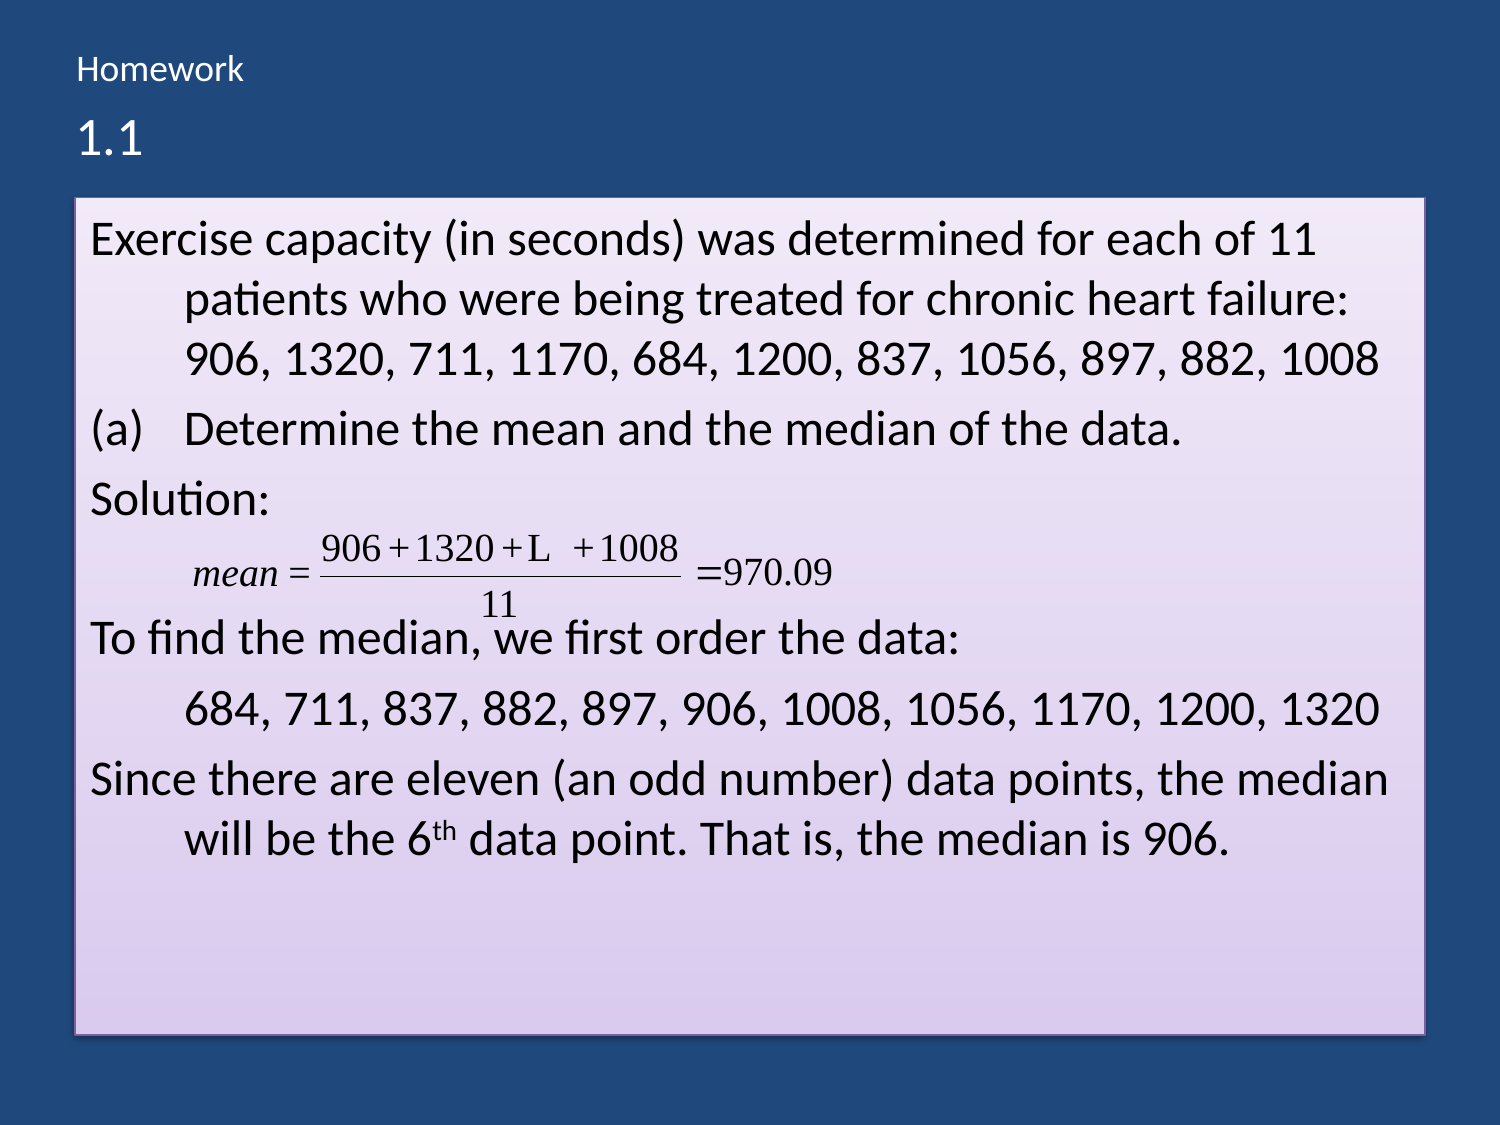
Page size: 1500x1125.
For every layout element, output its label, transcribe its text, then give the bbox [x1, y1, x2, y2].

title 1.1 [60, 93, 1411, 175]
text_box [688, 554, 835, 589]
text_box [185, 526, 685, 624]
text_box Homework [61, 36, 1402, 96]
list Exercise capacity (in seconds) was determined for each of 11 patients who were being treated for chronic heart failure: 906, 1320, 711, 1170, 684, 1200, 837, 1056, 897, 882, 1008 Determine the mean and the median of the data. Solution: To find the median, we first order the data: 684, 711, 837, 882, 897, 906, 1008, 1056, 1170, 1200, 1320 Since there are eleven (an odd number) data points, the median will be the 6th data point. That is, the median is 906. [74, 197, 1426, 1036]
